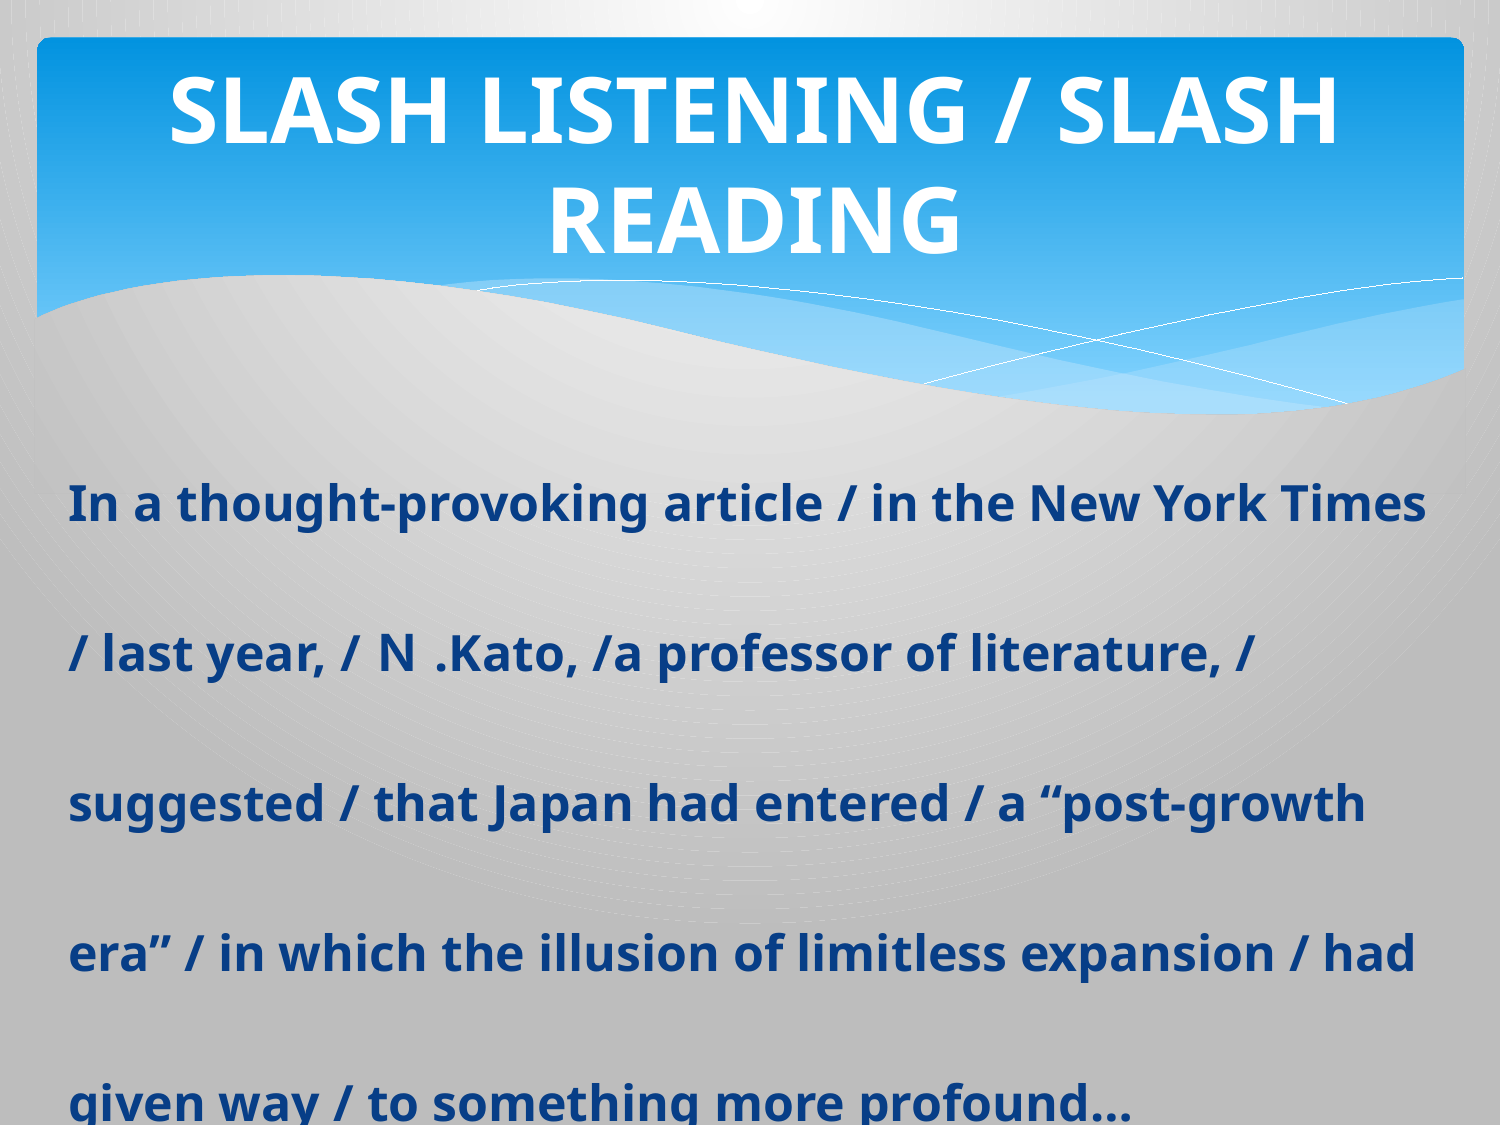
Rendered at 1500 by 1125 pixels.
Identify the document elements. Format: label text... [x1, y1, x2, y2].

picture [1115, 78, 1128, 88]
picture [1016, 78, 1030, 88]
picture [774, 78, 786, 88]
picture [617, 78, 666, 88]
picture [1321, 78, 1333, 88]
picture [918, 77, 962, 88]
picture [392, 78, 405, 88]
picture [797, 78, 826, 88]
picture [729, 78, 751, 88]
title SLASH LISTENING / SLASH READING [29, 113, 1483, 320]
picture [532, 78, 561, 88]
picture [1178, 78, 1201, 88]
picture [340, 77, 378, 88]
picture [175, 77, 213, 88]
list In a thought-provoking article / in the New York Times / last year, /Ｎ.Kato, /a professor of literature, / suggested / that Japan had entered / a “post-growth era” / in which the illusion of limitless expansion / had given way / to something more profound… [53, 373, 1447, 1083]
picture [486, 78, 499, 88]
picture [1281, 78, 1294, 88]
picture [677, 78, 713, 88]
picture [227, 78, 240, 88]
picture [432, 78, 444, 88]
picture [1063, 77, 1101, 88]
picture [290, 78, 313, 88]
picture [572, 77, 610, 88]
picture [839, 78, 861, 88]
picture [1228, 77, 1266, 88]
picture [884, 78, 896, 88]
